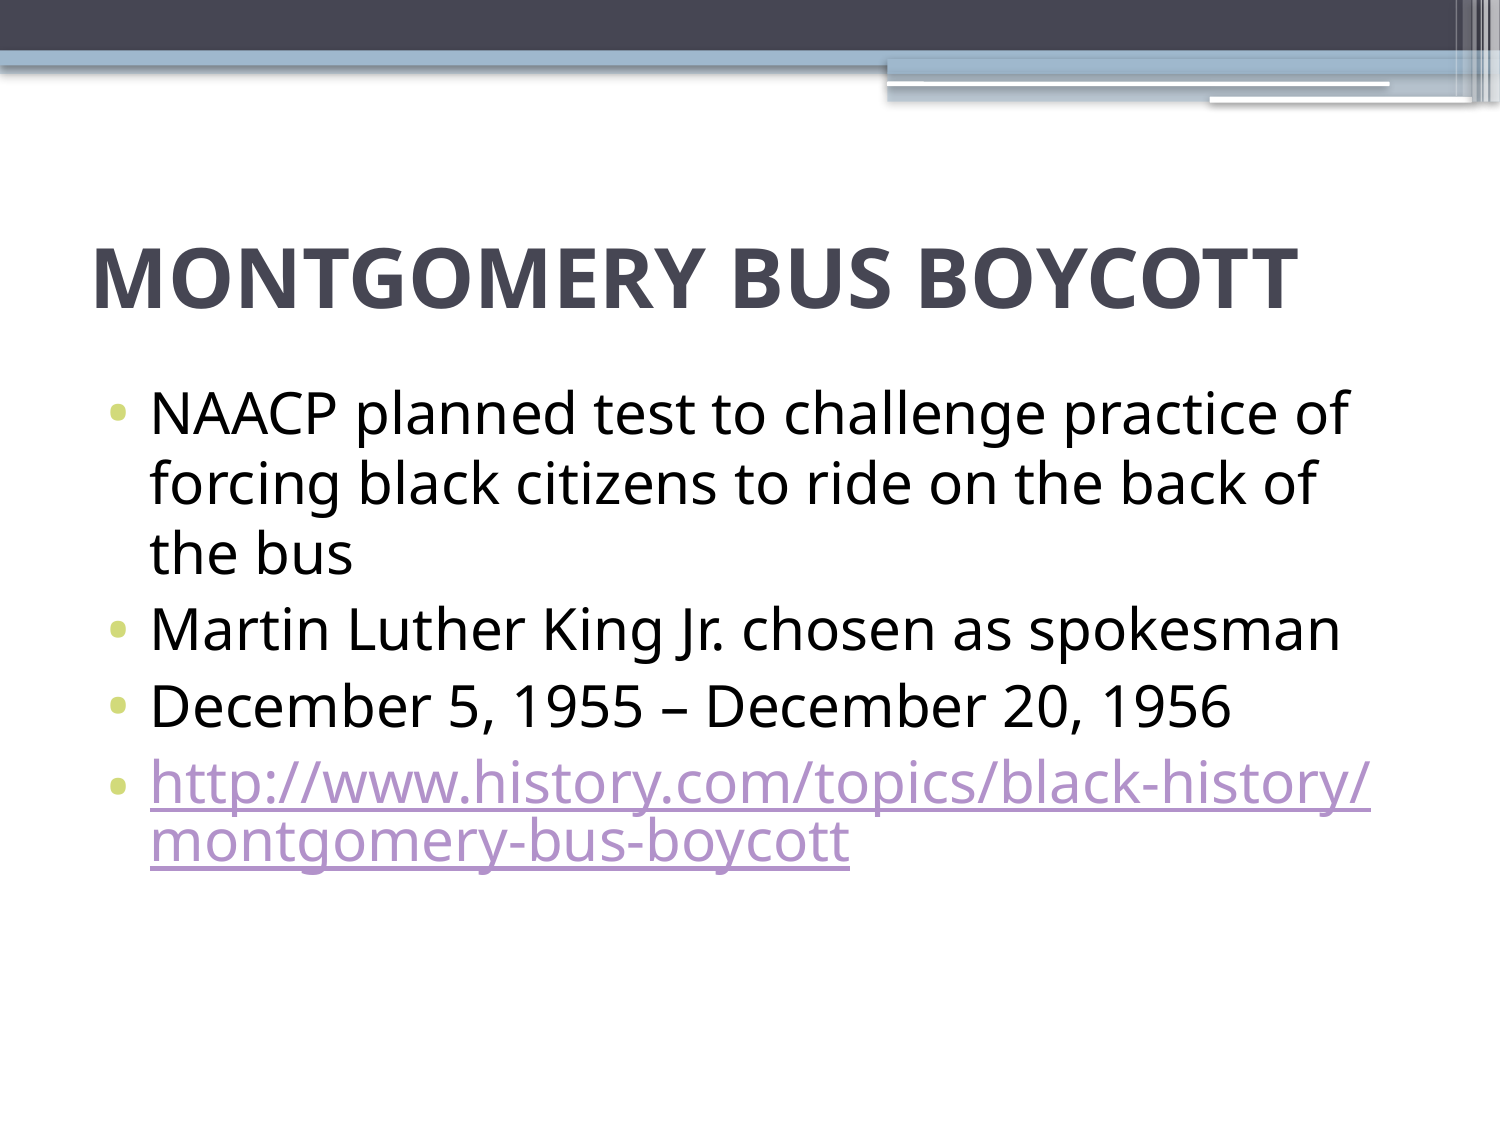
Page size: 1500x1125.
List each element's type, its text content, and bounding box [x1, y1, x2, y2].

title MONTGOMERY BUS BOYCOTT [75, 187, 1425, 363]
list NAACP planned test to challenge practice of forcing black citizens to ride on the back of the bus Martin Luther King Jr. chosen as spokesman December 5, 1955 – December 20, 1956 http://www.history.com/topics/black-history/montgomery-bus-boycott [75, 368, 1425, 1079]
